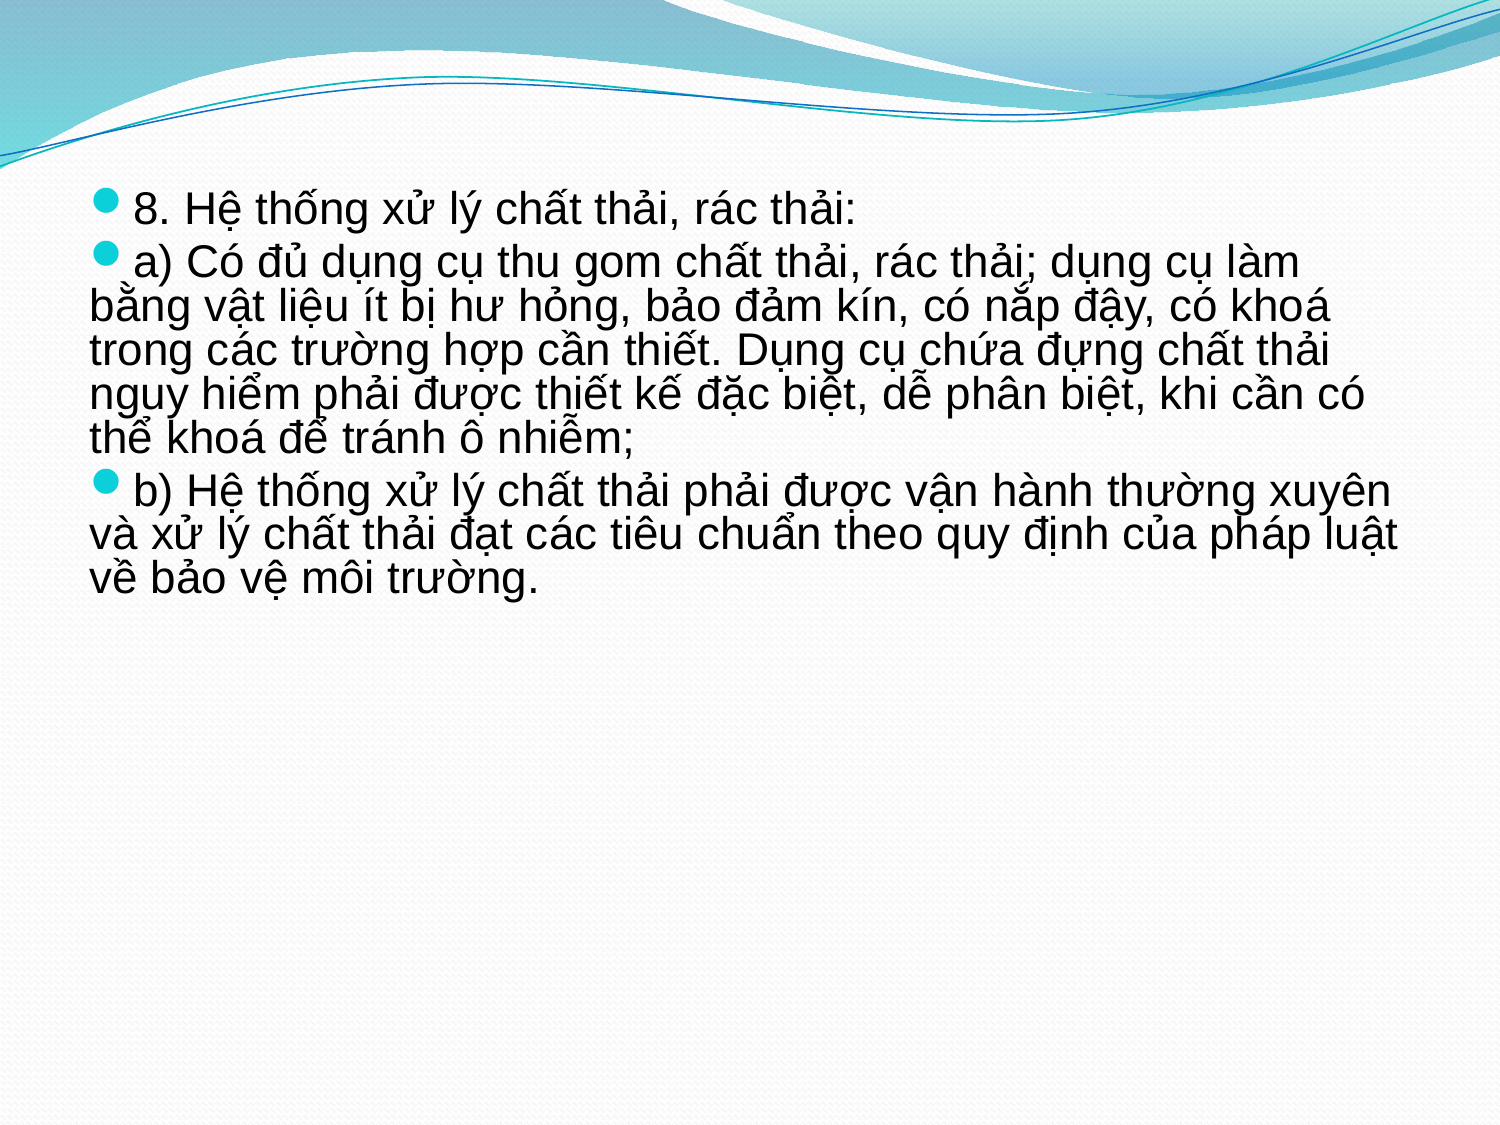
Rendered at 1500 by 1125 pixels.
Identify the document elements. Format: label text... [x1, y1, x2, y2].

list 8. Hệ thống xử lý chất thải, rác thải: a) Có đủ dụng cụ thu gom chất thải, rác thải; dụng cụ làm bằng vật liệu ít bị hư hỏng, bảo đảm kín, có nắp đậy, có khoá trong các trường hợp cần thiết. Dụng cụ chứa đựng chất thải nguy hiểm phải được thiết kế đặc biệt, dễ phân biệt, khi cần có thể khoá để tránh ô nhiễm; b) Hệ thống xử lý chất thải phải được vận hành thường xuyên và xử lý chất thải đạt các tiêu chuẩn theo quy định của pháp luật về bảo vệ môi trường. [75, 125, 1425, 1043]
